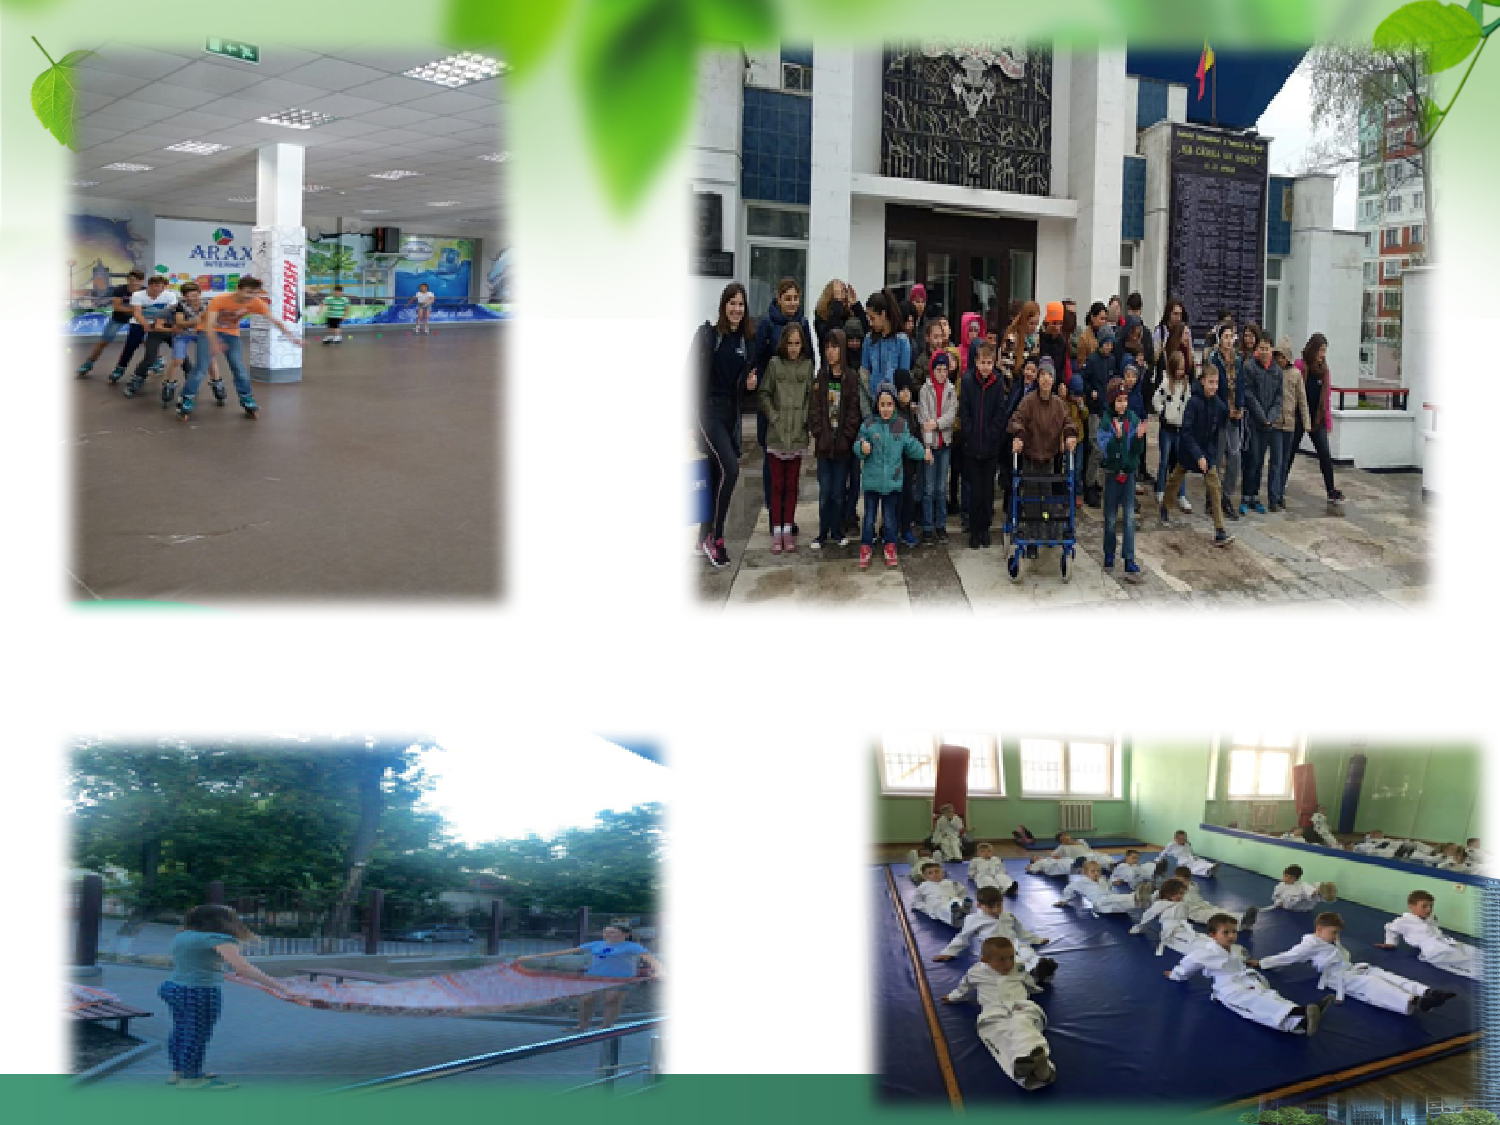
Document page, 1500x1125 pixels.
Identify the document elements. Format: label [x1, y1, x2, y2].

picture [53, 727, 680, 1103]
picture [856, 727, 1500, 1125]
picture [0, 0, 1500, 622]
list [53, 30, 526, 622]
